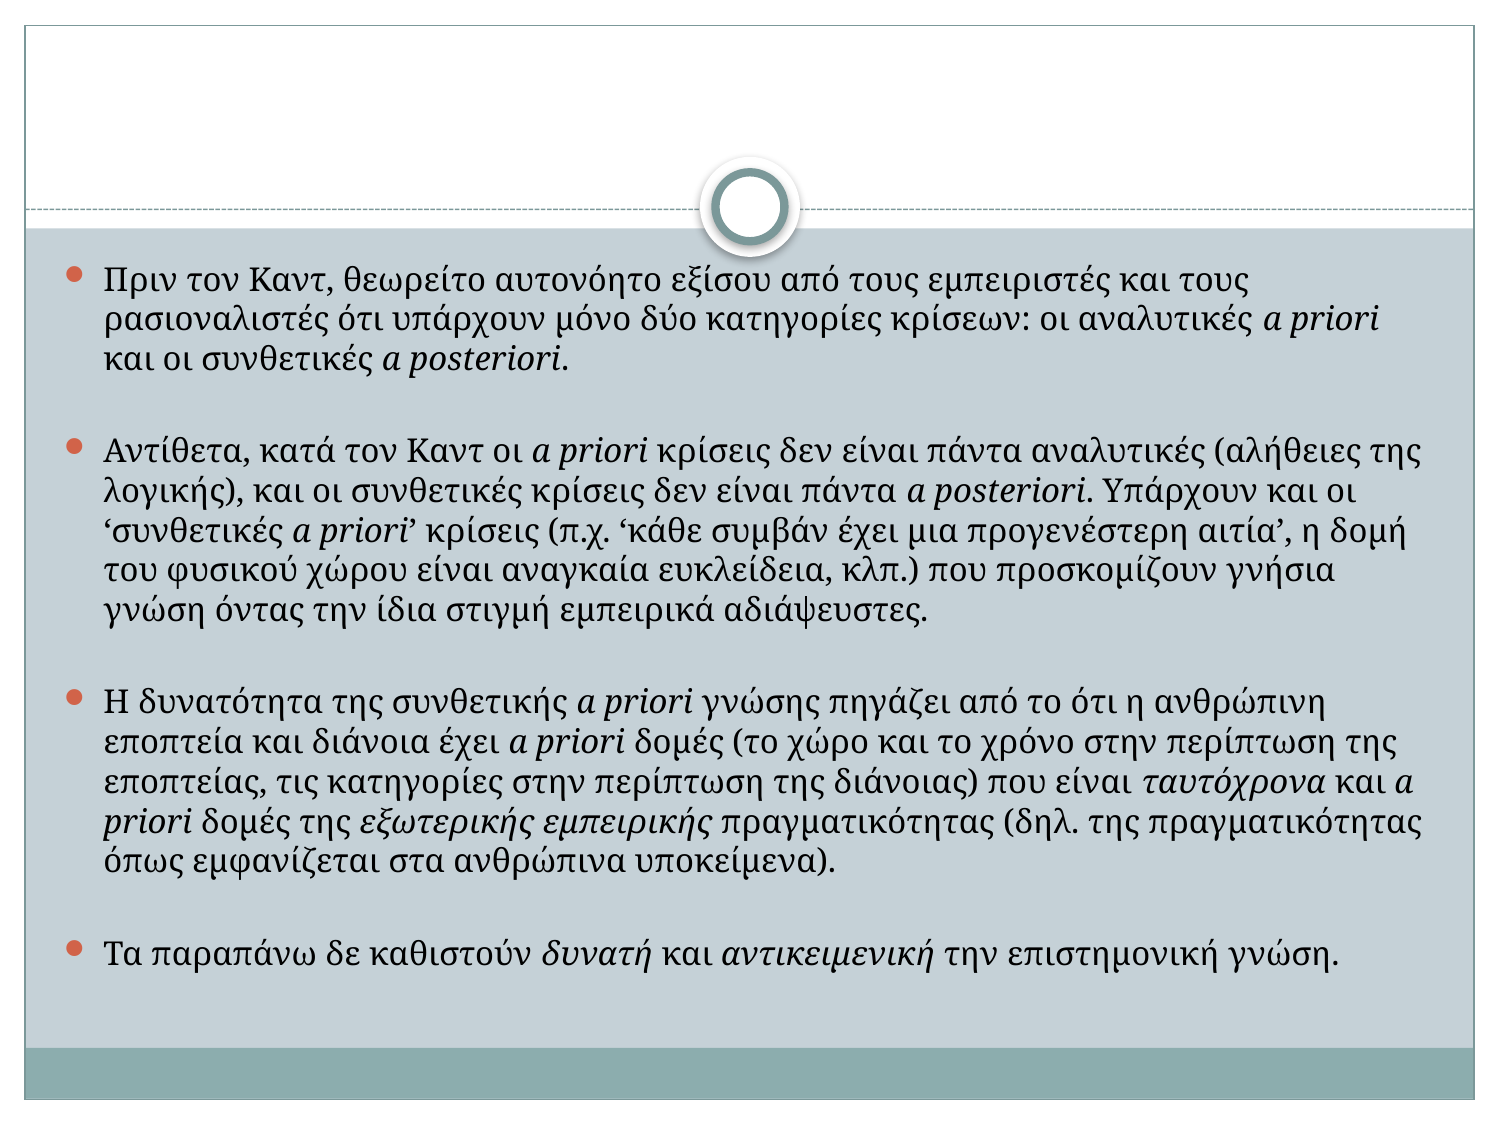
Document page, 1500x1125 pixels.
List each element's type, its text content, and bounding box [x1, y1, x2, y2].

list Πριν τον Καντ, θεωρείτο αυτονόητο εξίσου από τους εμπειριστές και τους ρασιοναλιστές ότι υπάρχουν μόνο δύο κατηγορίες κρίσεων: οι αναλυτικές a priori και οι συνθετικές a posteriori. Αντίθετα, κατά τον Καντ οι a priori κρίσεις δεν είναι πάντα αναλυτικές (αλήθειες της λογικής), και οι συνθετικές κρίσεις δεν είναι πάντα a posteriori. Υπάρχουν και οι ‘συνθετικές a priori’ κρίσεις (π.χ. ‘κάθε συμβάν έχει μια προγενέστερη αιτία’, η δομή του φυσικού χώρου είναι αναγκαία ευκλείδεια, κλπ.) που προσκομίζουν γνήσια γνώση όντας την ίδια στιγμή εμπειρικά αδιάψευστες. H δυνατότητα της συνθετικής a priori γνώσης πηγάζει από το ότι η ανθρώπινη εποπτεία και διάνοια έχει a priori δομές (το χώρο και το χρόνο στην περίπτωση της εποπτείας, τις κατηγορίες στην περίπτωση της διάνοιας) που είναι ταυτόχρονα και a priori δομές της εξωτερικής εμπειρικής πραγματικότητας (δηλ. της πραγματικότητας όπως εμφανίζεται στα ανθρώπινα υποκείμενα). Τα παραπάνω δε καθιστούν δυνατή και αντικειμενική την επιστημονική γνώση. [49, 250, 1445, 1001]
